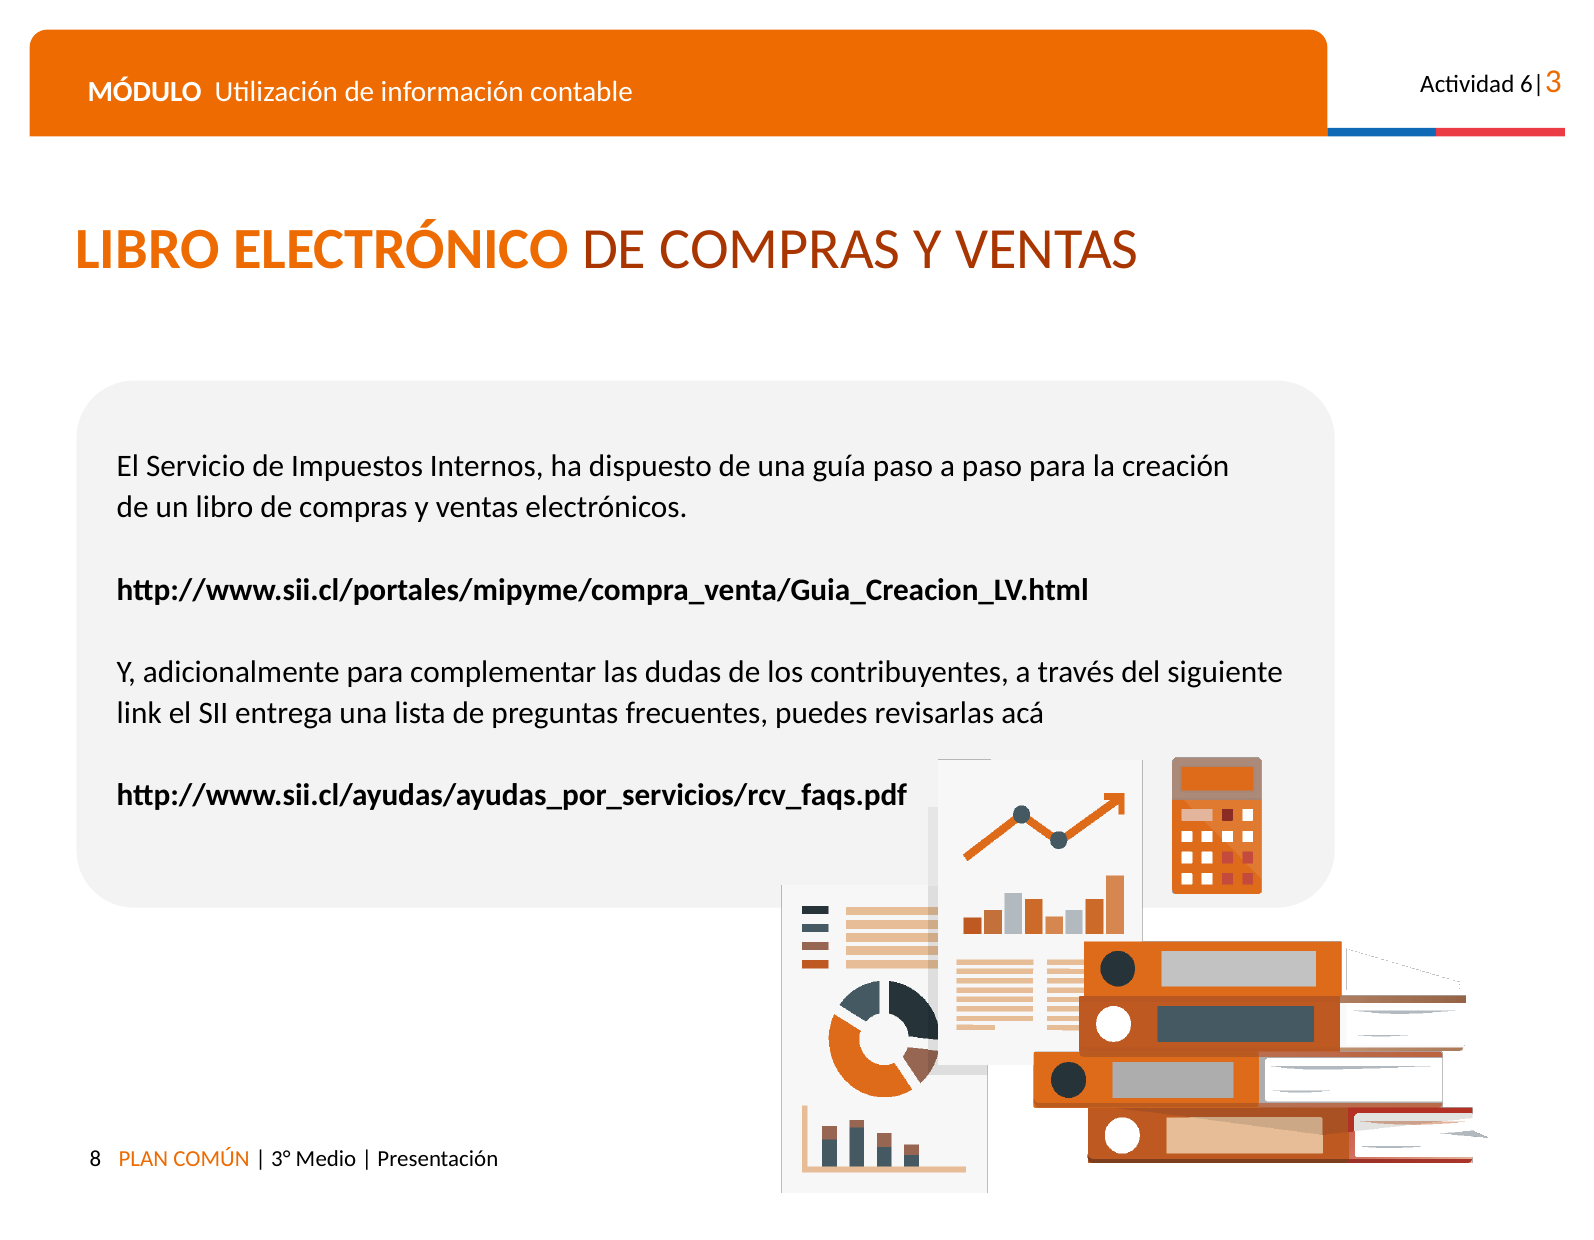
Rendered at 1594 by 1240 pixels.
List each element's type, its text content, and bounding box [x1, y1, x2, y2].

text_box [76, 380, 1335, 908]
text_box El Servicio de Impuestos Internos, ha dispuesto de una guía paso a paso para la creación de un libro de compras y ventas electrónicos. http://www.sii.cl/portales/mipyme/compra_venta/Guia_Creacion_LV.html Y, adicionalmente para complementar las dudas de los contribuyentes, a través del siguiente link el SII entrega una lista de preguntas frecuentes, puedes revisarlas acá http://www.sii.cl/ayudas/ayudas_por_servicios/rcv_faqs.pdf [101, 394, 1300, 860]
text_box LIBRO ELECTRÓNICO DE COMPRAS Y VENTAS [60, 226, 1529, 279]
picture [738, 748, 1529, 1201]
